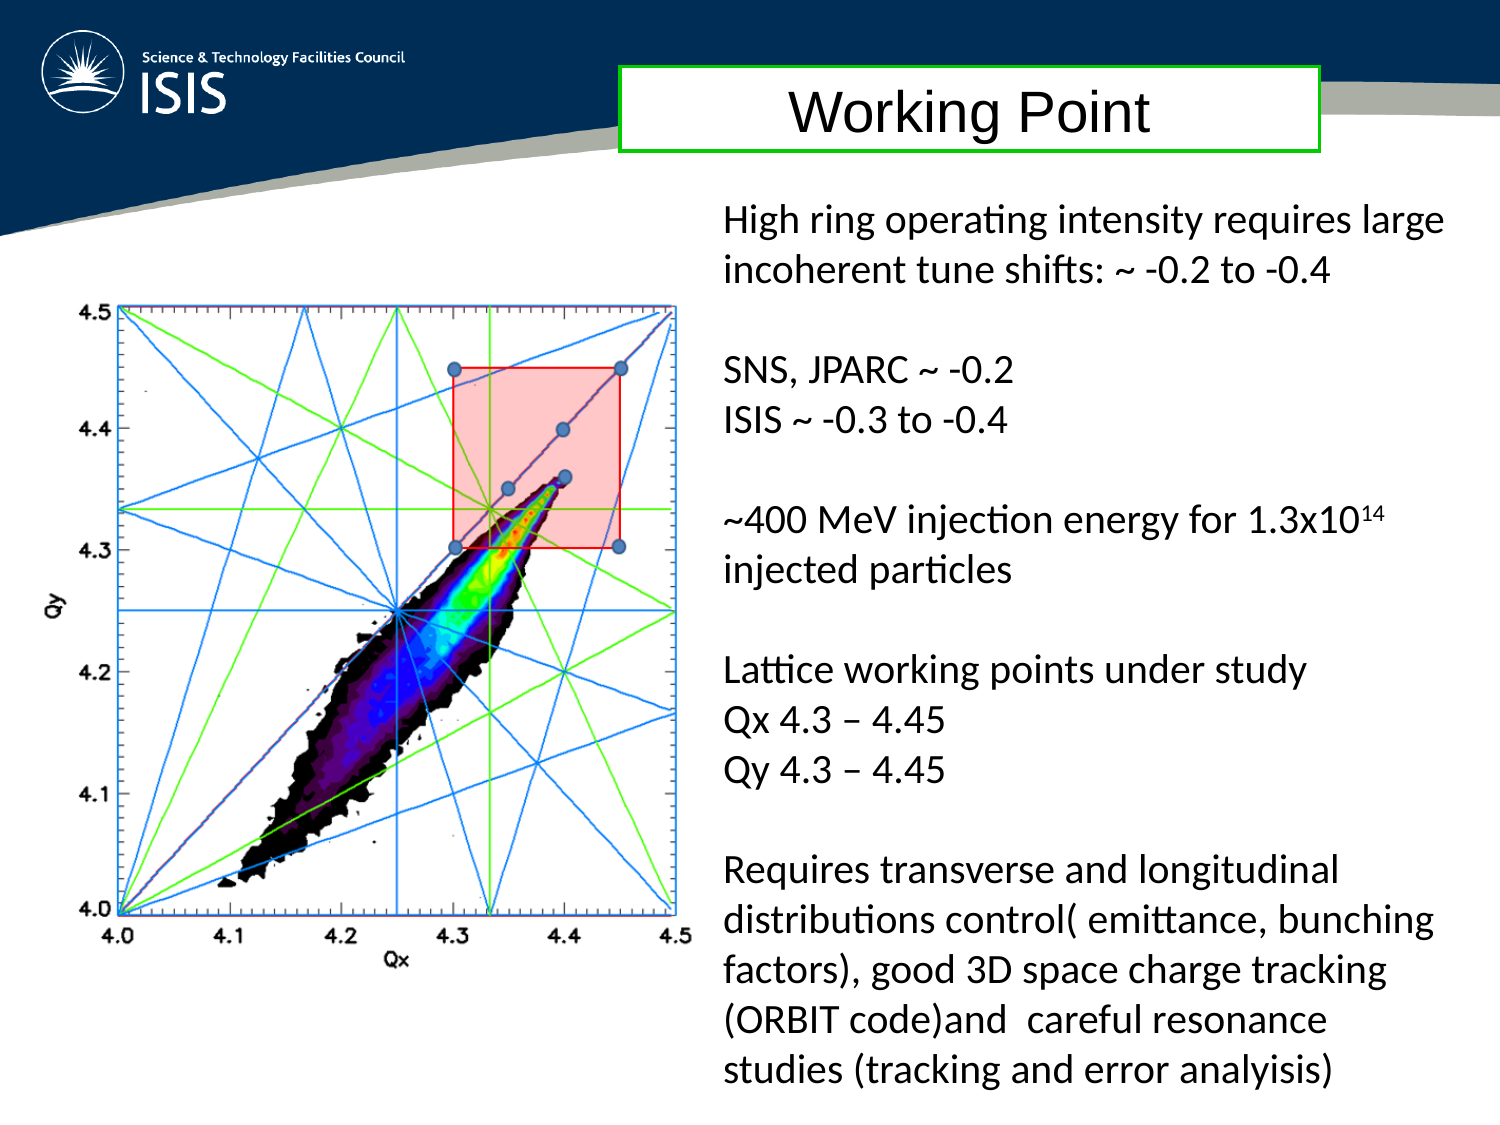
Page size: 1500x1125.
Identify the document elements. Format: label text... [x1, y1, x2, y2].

picture [0, 0, 1500, 982]
text_box Working Point [620, 66, 1320, 152]
text_box High ring operating intensity requires large incoherent tune shifts: ~ -0.2 to -0.4 SNS, JPARC ~ -0.2 ISIS ~ -0.3 to -0.4 ~400 MeV injection energy for 1.3x1014 injected particles Lattice working points under study Qx 4.3 – 4.45 Qy 4.3 – 4.45 Requires transverse and longitudinal distributions control( emittance, bunching factors), good 3D space charge tracking (ORBIT code)and careful resonance studies (tracking and error analyisis) [708, 184, 1467, 1100]
